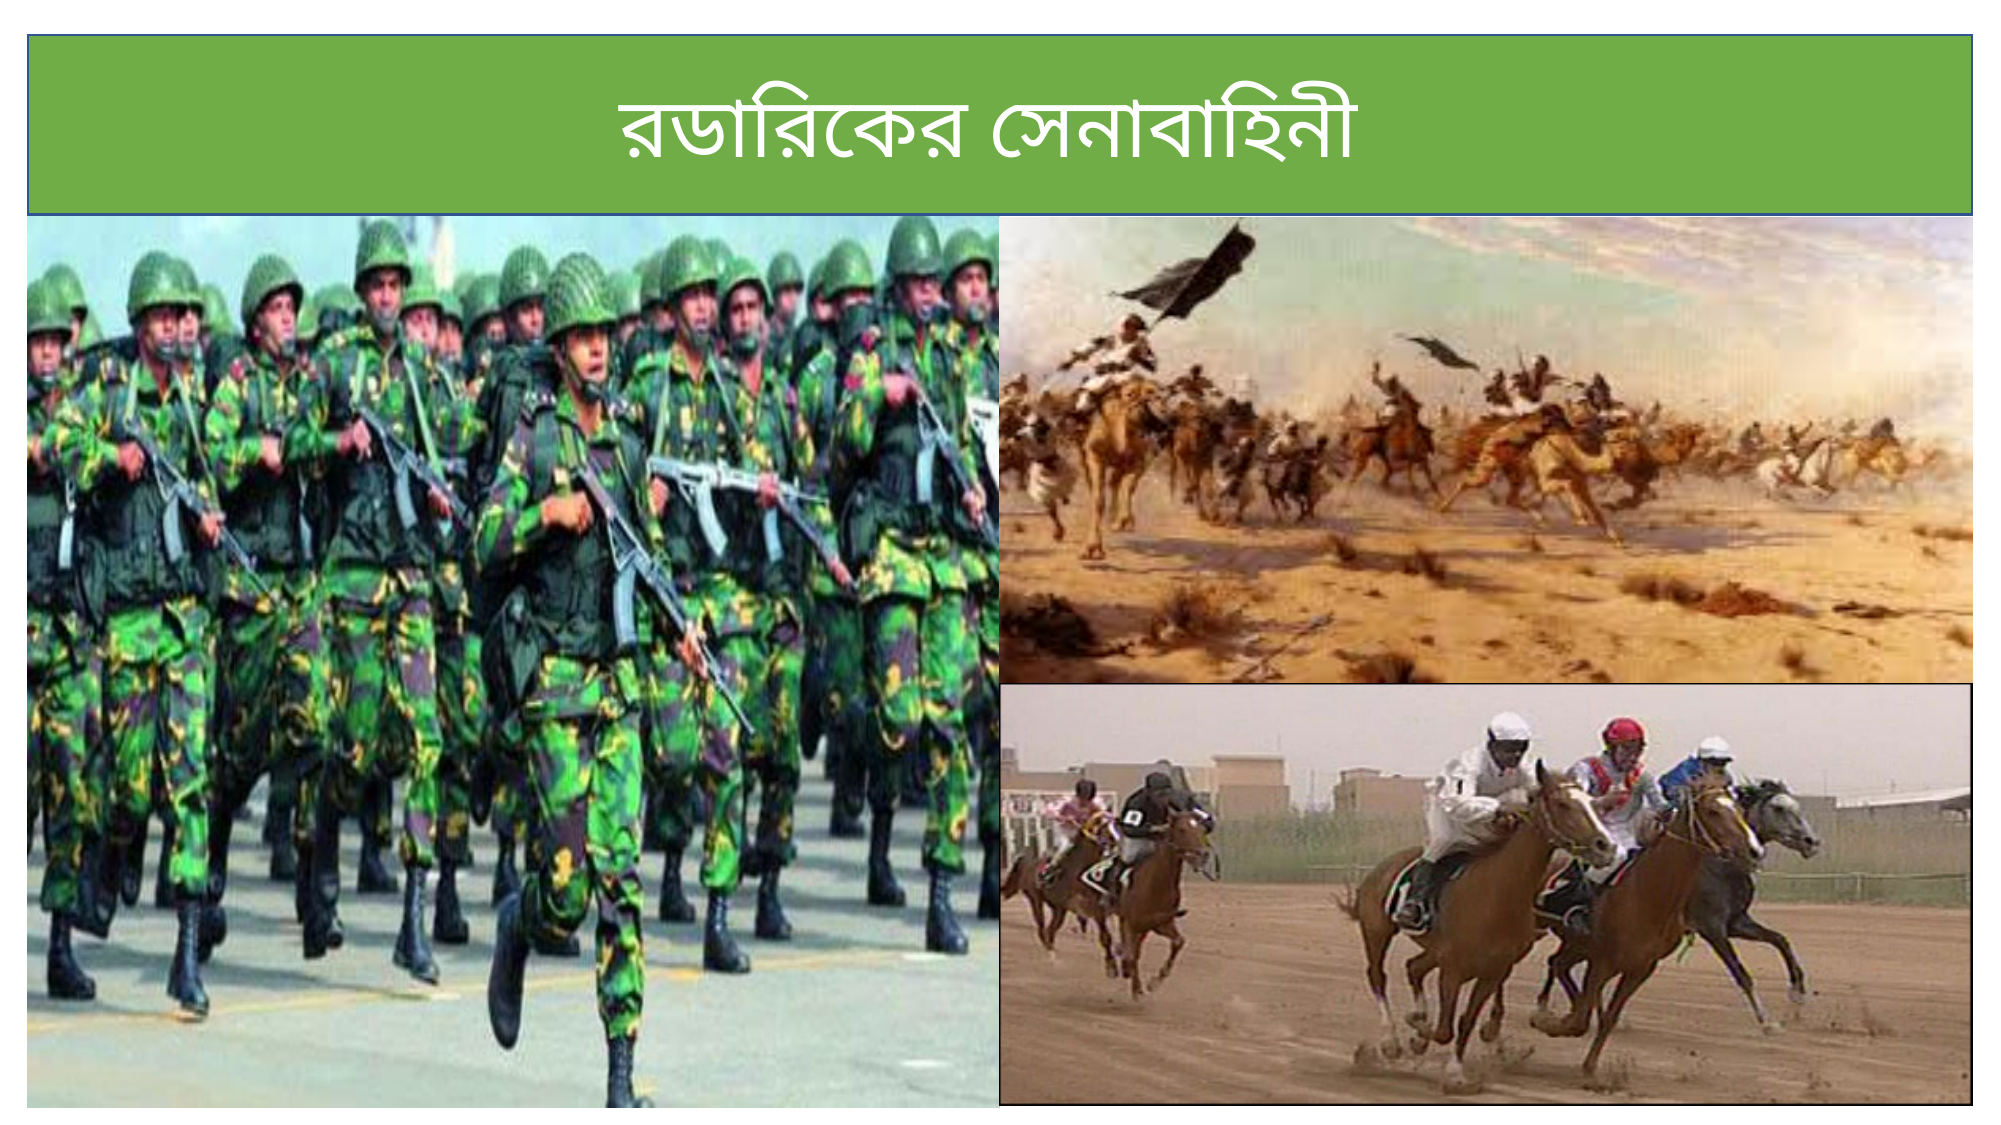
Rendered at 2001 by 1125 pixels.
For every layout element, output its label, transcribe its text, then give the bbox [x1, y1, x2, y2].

text_box রডারিকের সেনাবাহিনী [27, 34, 1973, 216]
picture [27, 214, 1973, 1108]
